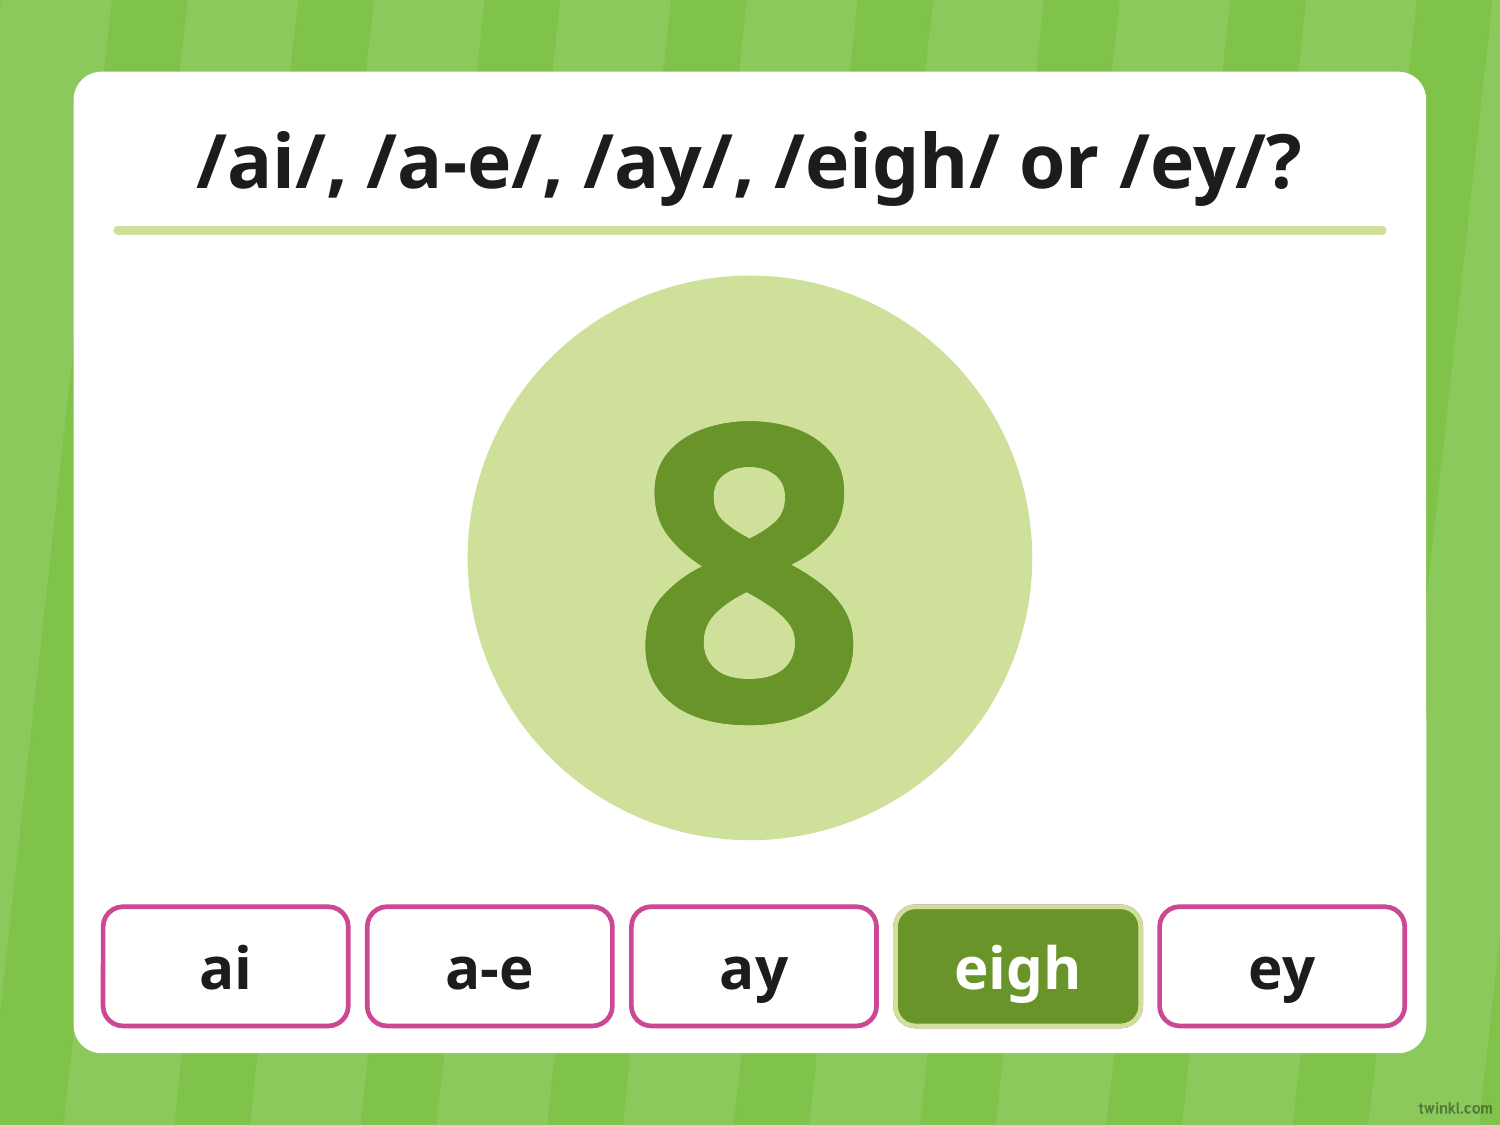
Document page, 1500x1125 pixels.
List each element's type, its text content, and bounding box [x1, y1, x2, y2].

text_box [637, 275, 863, 299]
text_box [626, 812, 873, 841]
text_box [938, 347, 1033, 769]
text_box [895, 906, 1141, 1026]
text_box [367, 906, 613, 1026]
text_box [467, 348, 561, 768]
text_box /ai/, /a-e/, /ay/, /eigh/ or /ey/? [103, 120, 1397, 209]
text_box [103, 906, 349, 1026]
text_box 8 [561, 299, 938, 812]
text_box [1159, 906, 1405, 1026]
picture [0, 0, 1500, 1125]
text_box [631, 906, 877, 1026]
